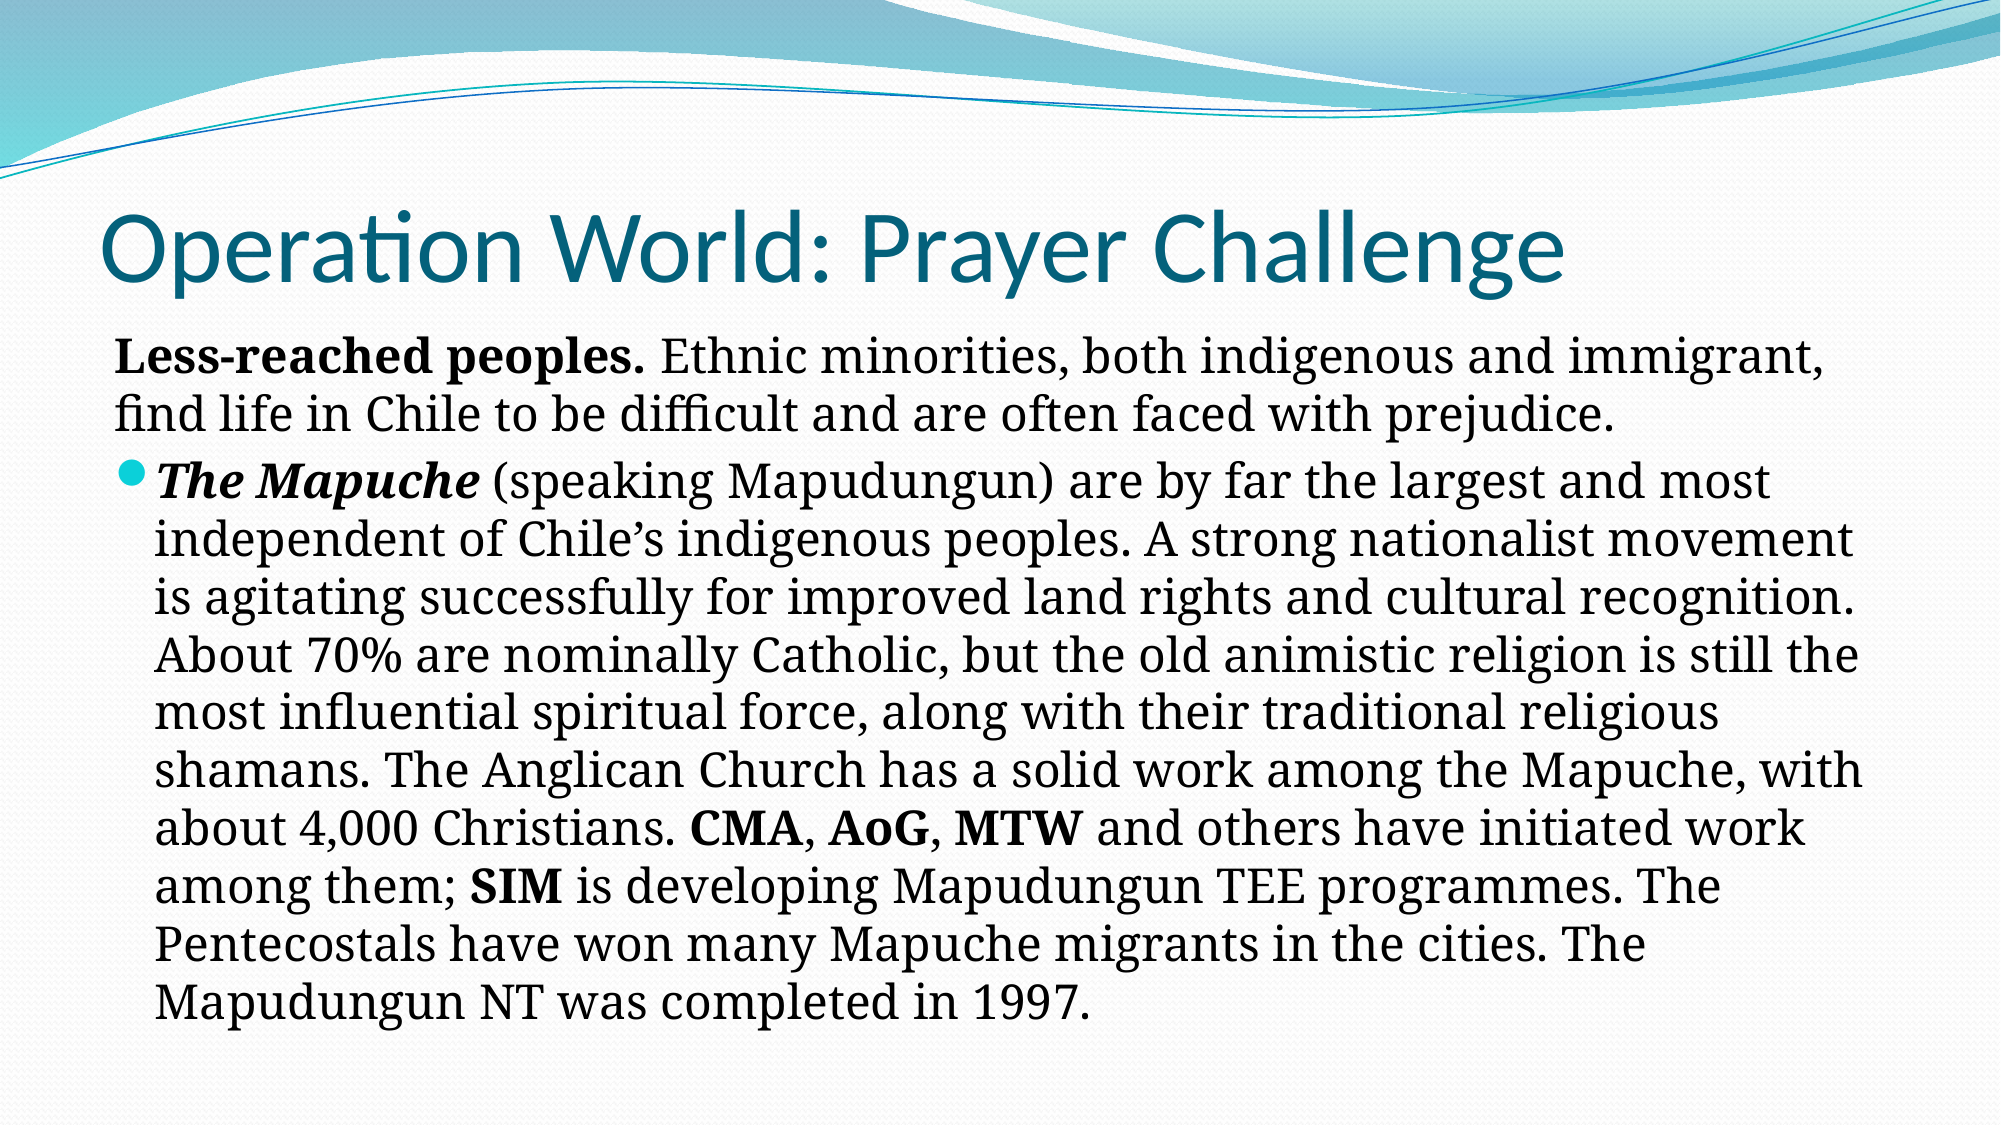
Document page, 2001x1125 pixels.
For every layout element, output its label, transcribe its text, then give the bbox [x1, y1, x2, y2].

list Less-reached peoples. Ethnic minorities, both indigenous and immigrant, find life in Chile to be difficult and are often faced with prejudice. The Mapuche (speaking Mapudungun) are by far the largest and most independent of Chile’s indigenous peoples. A strong nationalist movement is agitating successfully for improved land rights and cultural recognition. About 70% are nominally Catholic, but the old animistic religion is still the most influential spiritual force, along with their traditional religious shamans. The Anglican Church has a solid work among the Mapuche, with about 4,000 Christians. CMA, AoG, MTW and others have initiated work among them; SIM is developing Mapudungun TEE programmes. The Pentecostals have won many Mapuche migrants in the cities. The Mapudungun NT was completed in 1997. [99, 317, 1900, 1125]
title Operation World: Prayer Challenge [99, 115, 1900, 303]
